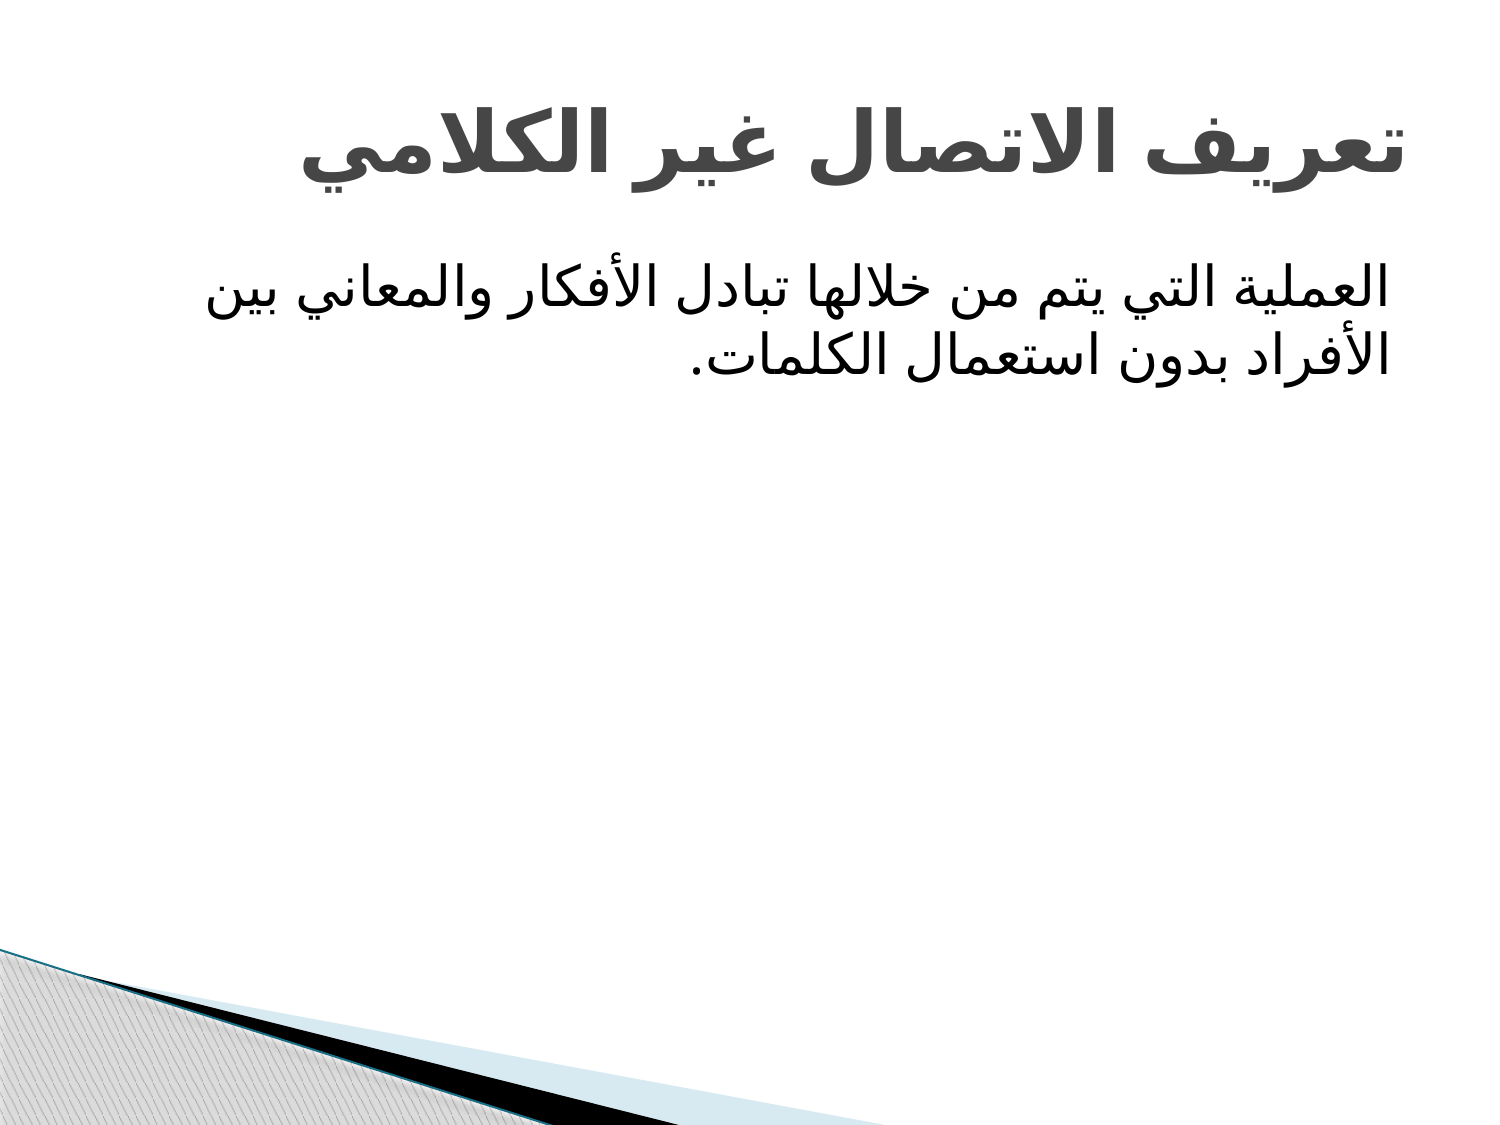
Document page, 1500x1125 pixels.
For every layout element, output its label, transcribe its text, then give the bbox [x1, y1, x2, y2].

list العملية التي يتم من خلالها تبادل الأفكار والمعاني بين الأفراد بدون استعمال الكلمات. [75, 243, 1425, 986]
title تعريف الاتصال غير الكلامي [75, 45, 1425, 233]
